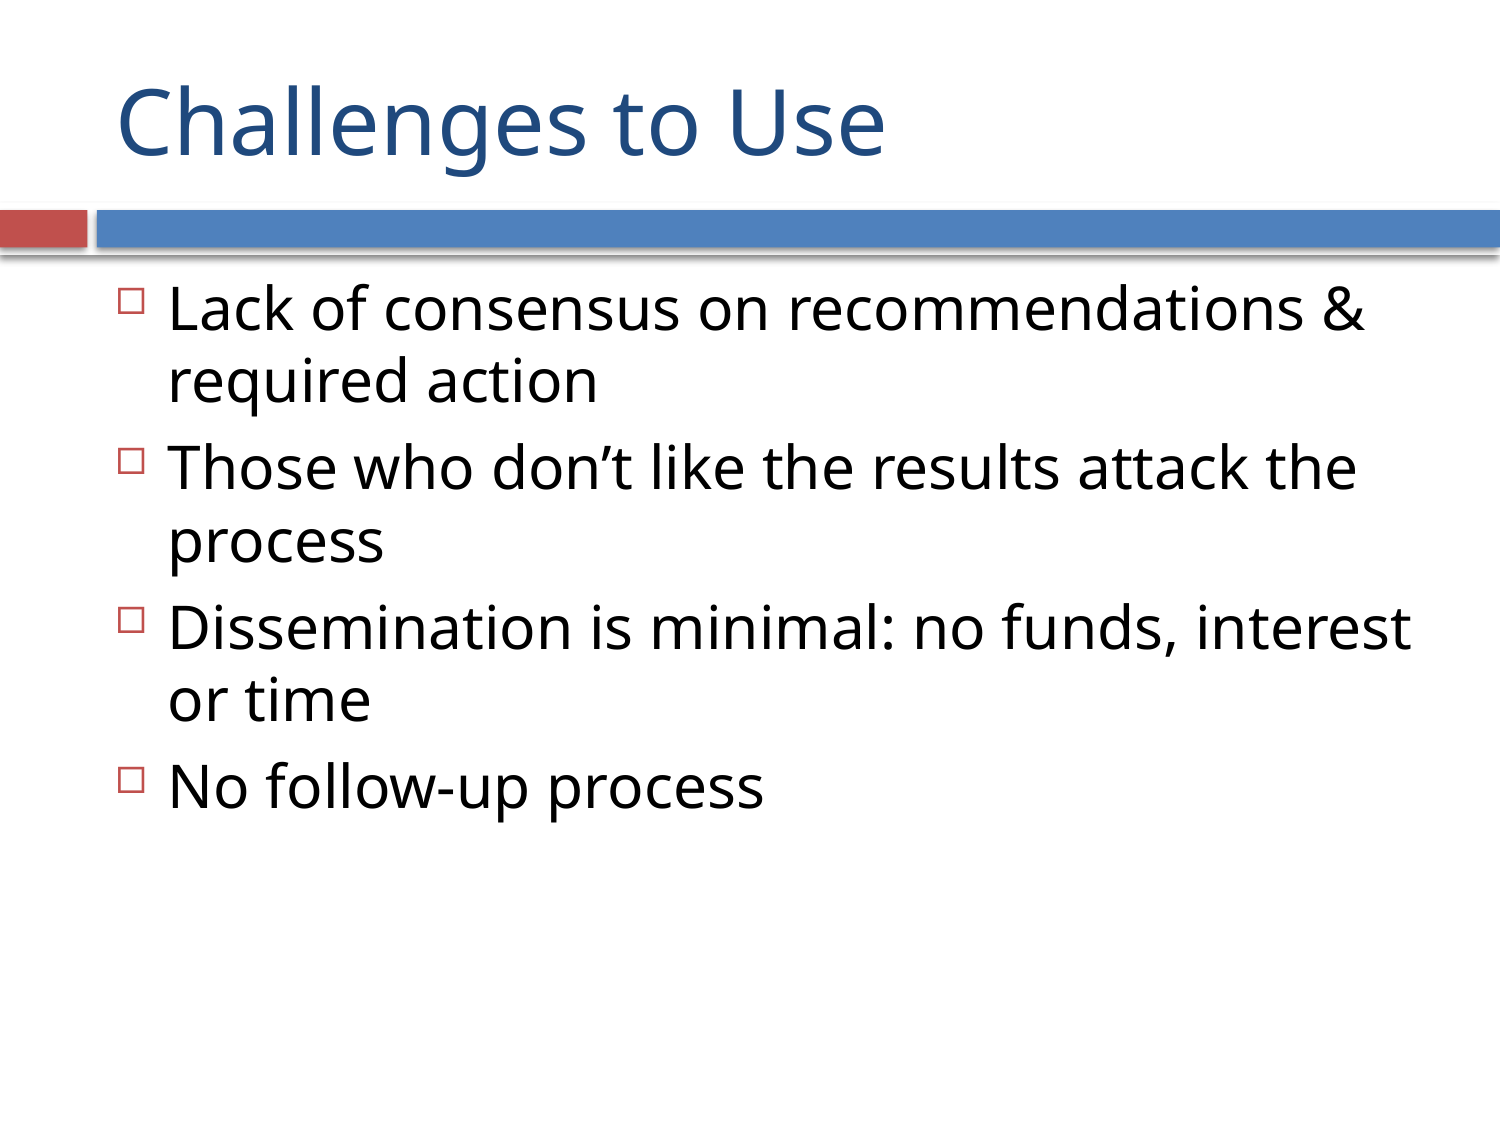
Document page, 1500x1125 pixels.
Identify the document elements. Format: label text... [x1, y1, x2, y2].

list Lack of consensus on recommendations & required action Those who don’t like the results attack the process Dissemination is minimal: no funds, interest or time No follow-up process [100, 262, 1438, 1000]
title Challenges to Use [100, 37, 1438, 200]
